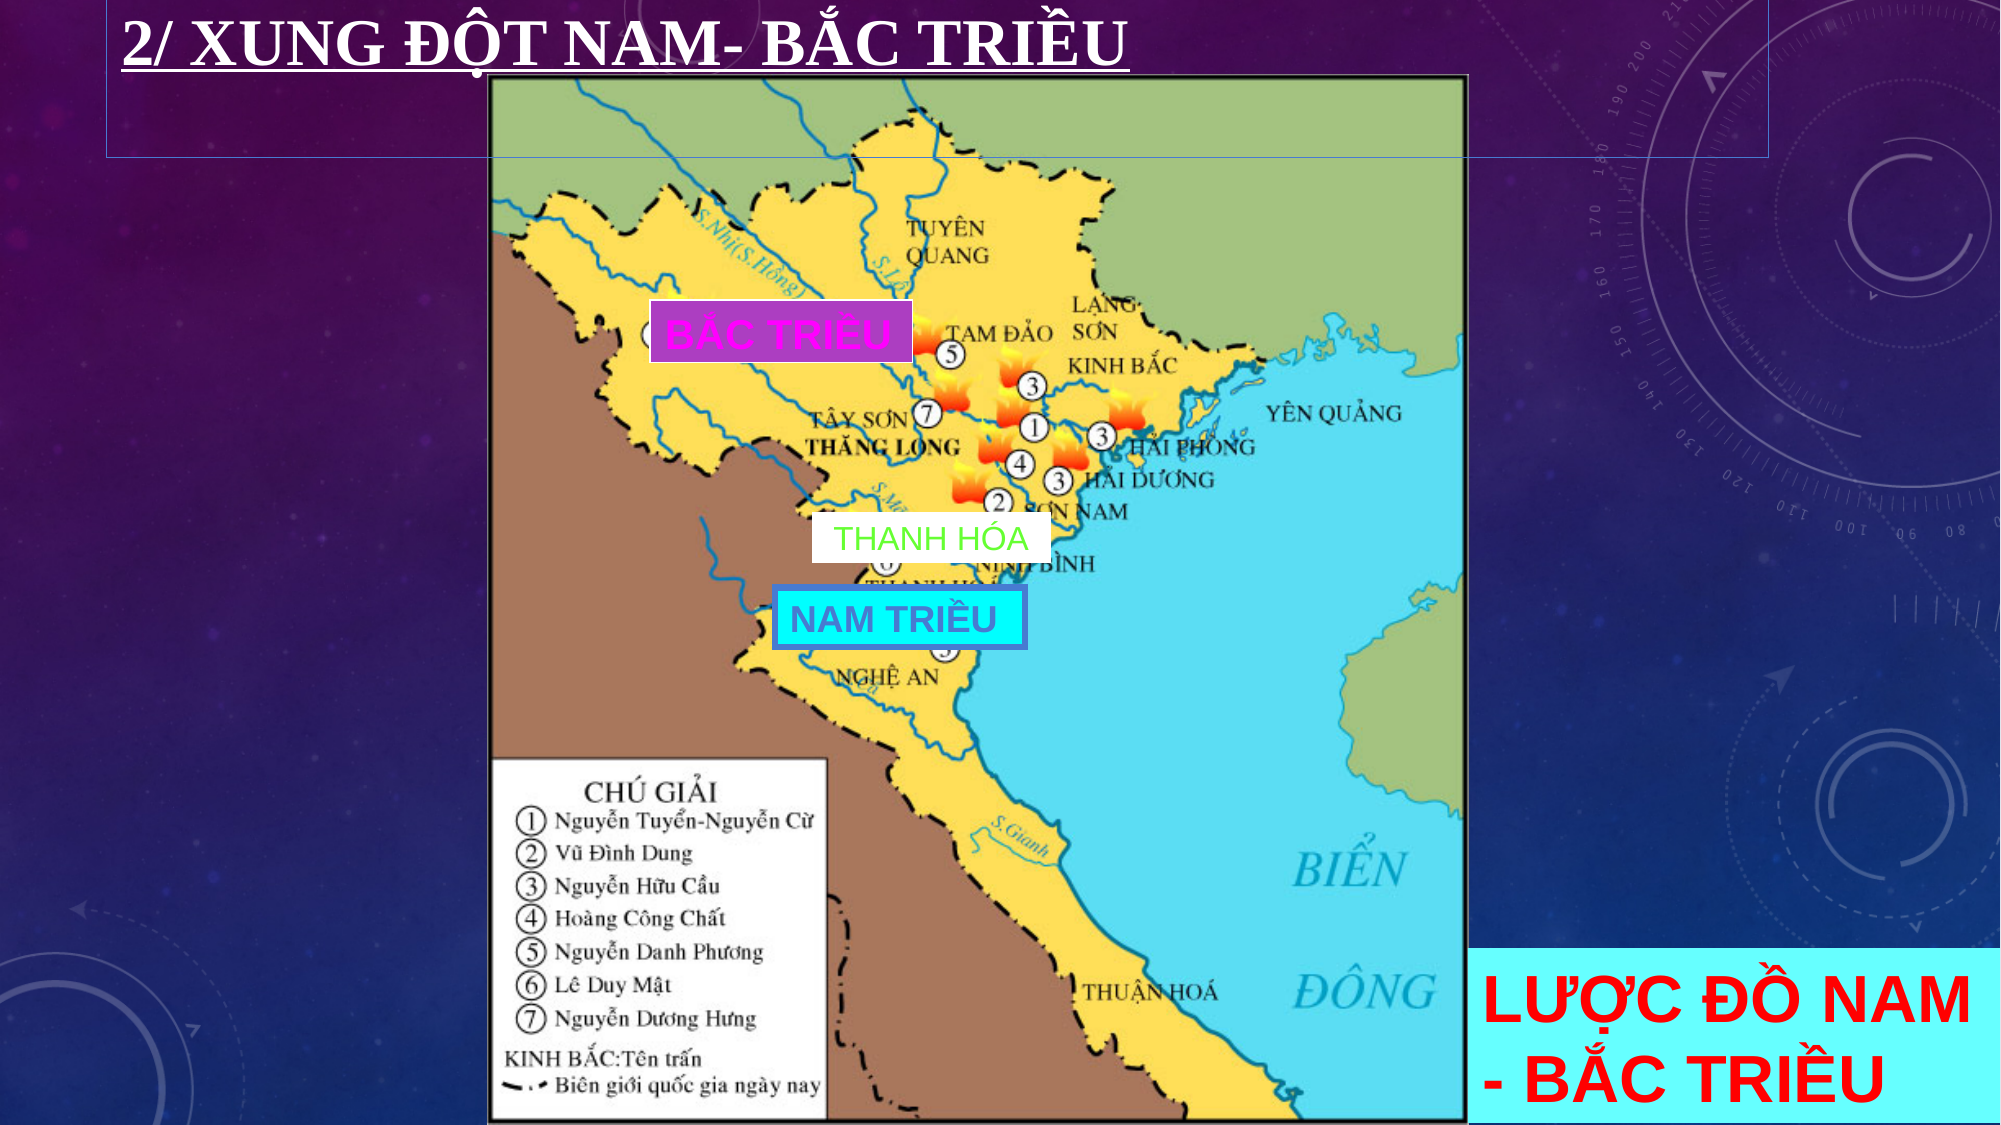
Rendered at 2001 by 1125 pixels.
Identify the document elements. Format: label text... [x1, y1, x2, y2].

picture [0, 0, 2001, 1125]
text_box LƯỢC ĐỒ NAM - BẮC TRIỀU [1475, 948, 2000, 1123]
text_box 2/ XUNG ĐỘT NAM- BẮC TRIỀU [106, 0, 1769, 158]
